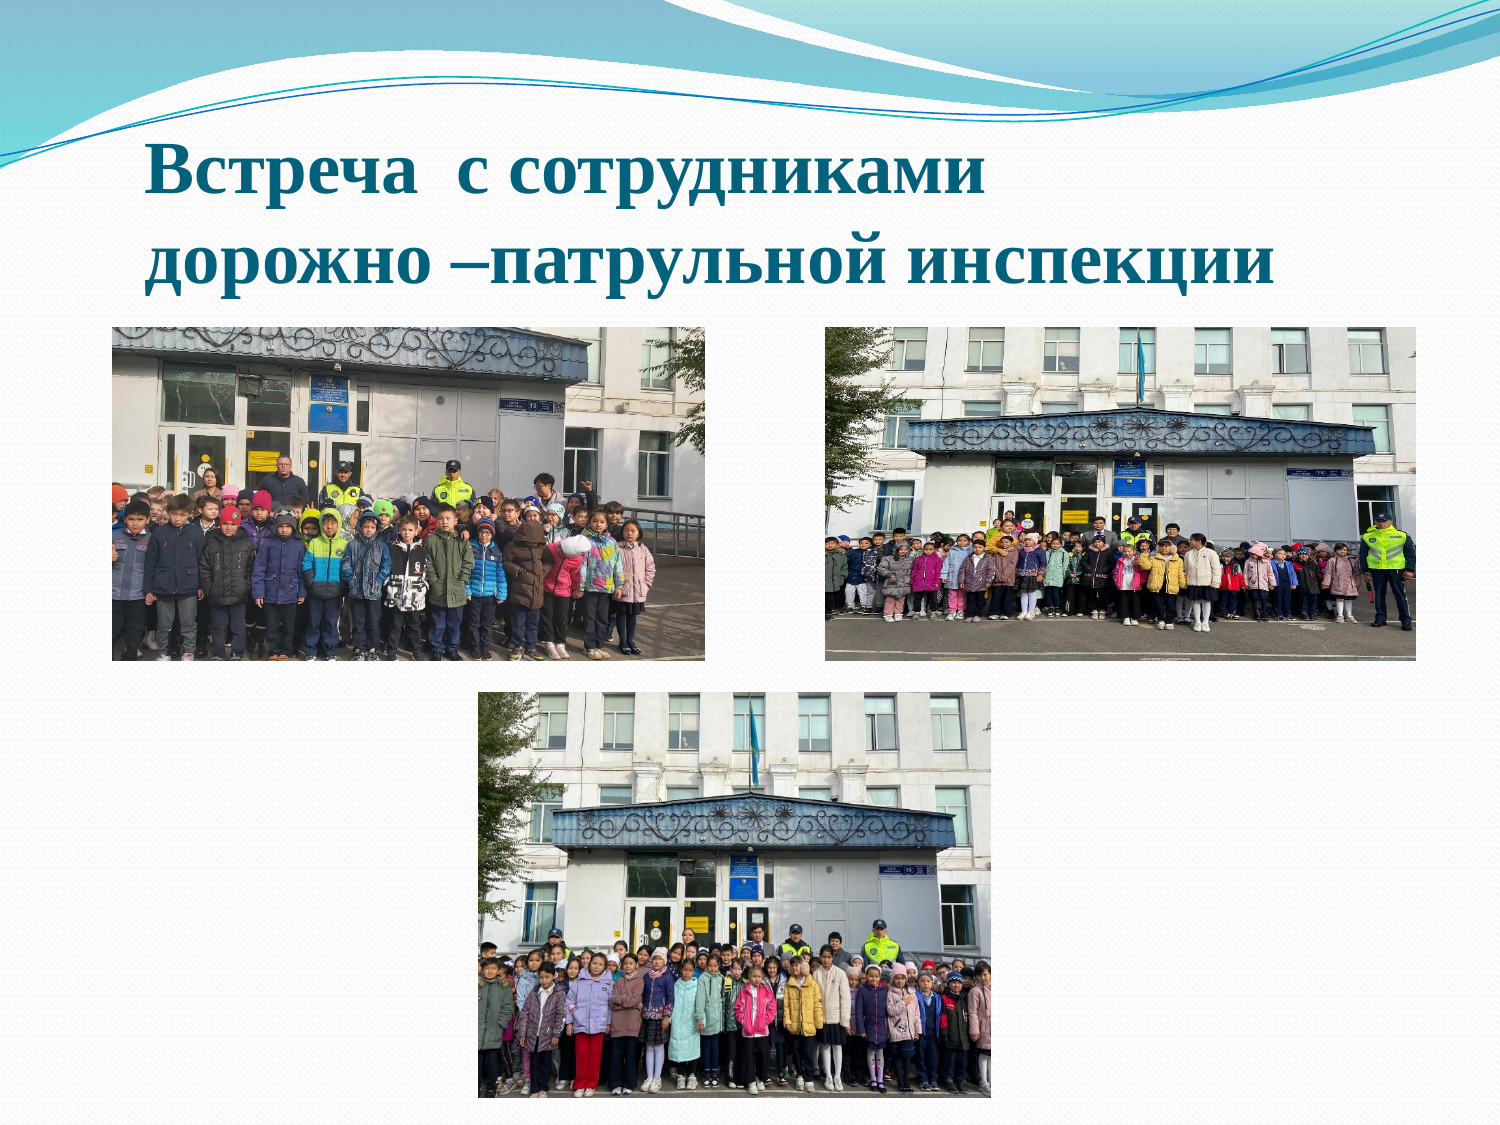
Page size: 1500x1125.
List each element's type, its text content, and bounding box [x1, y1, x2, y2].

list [111, 326, 705, 661]
title Встреча с сотрудниками дорожно –патрульной инспекции [145, 201, 1496, 389]
picture [824, 326, 1416, 661]
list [477, 692, 991, 1098]
